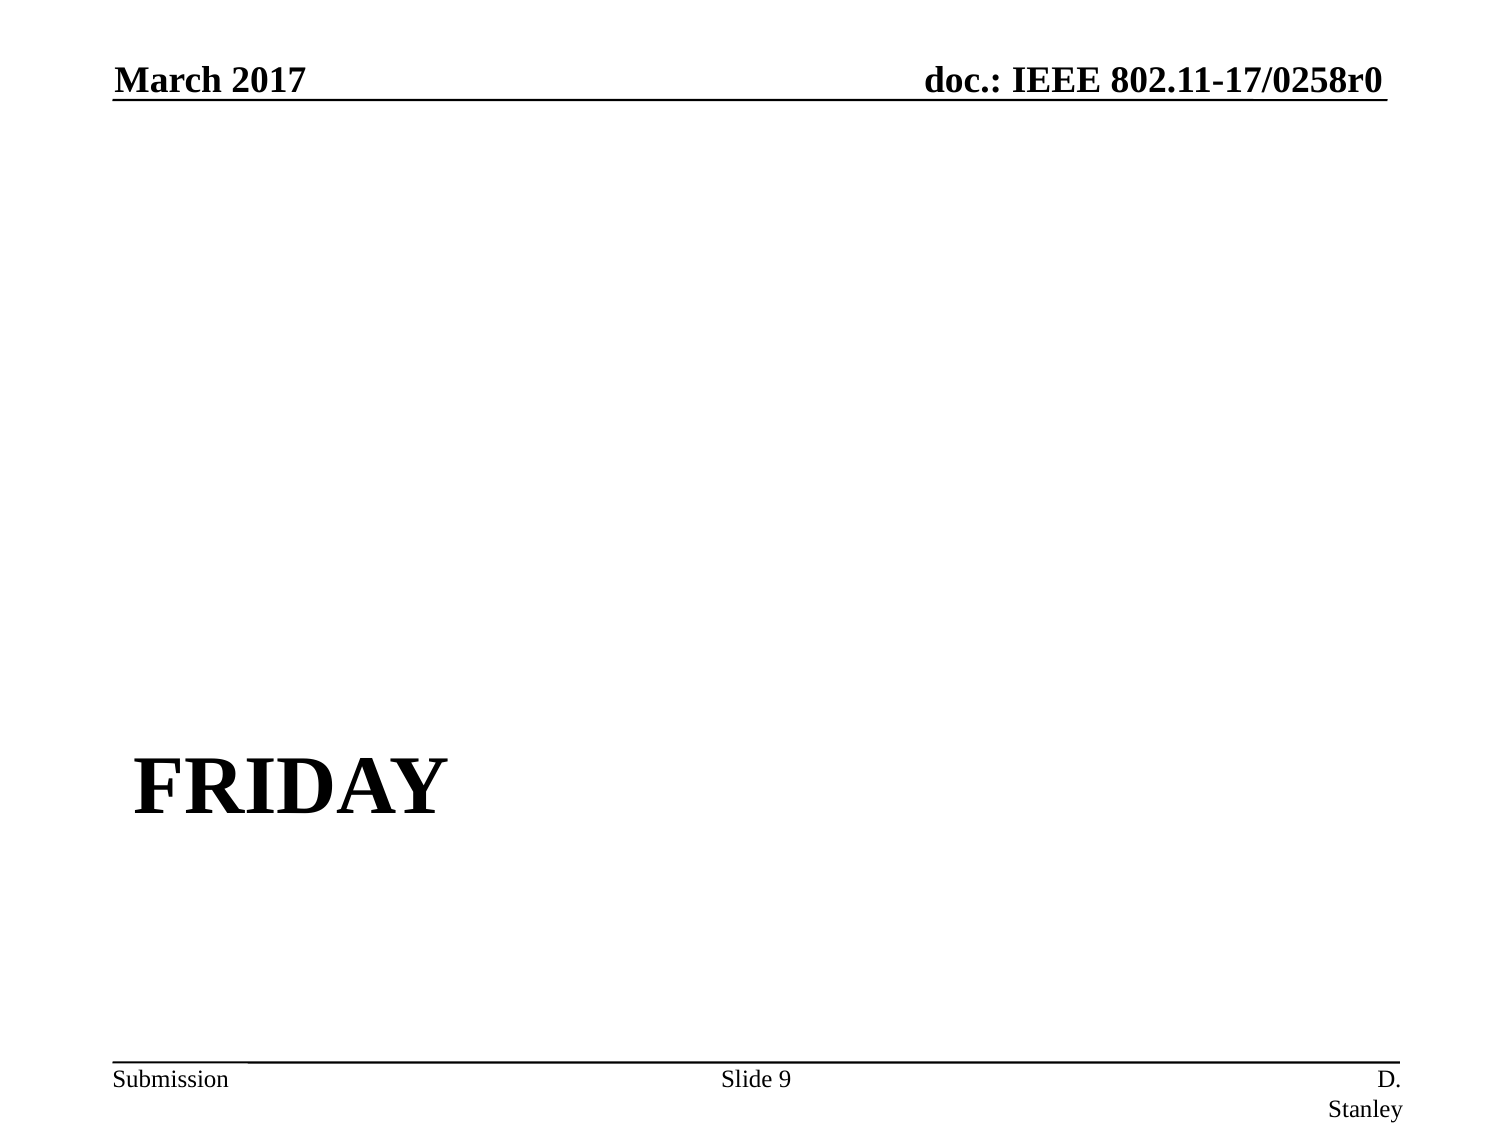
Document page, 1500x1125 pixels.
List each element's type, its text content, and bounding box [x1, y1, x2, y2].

footer D. Stanley, HP Enterprise [1324, 1061, 1402, 1093]
title Friday [118, 722, 1394, 947]
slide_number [114, 54, 374, 101]
slide_number Slide 9 [712, 1061, 800, 1093]
